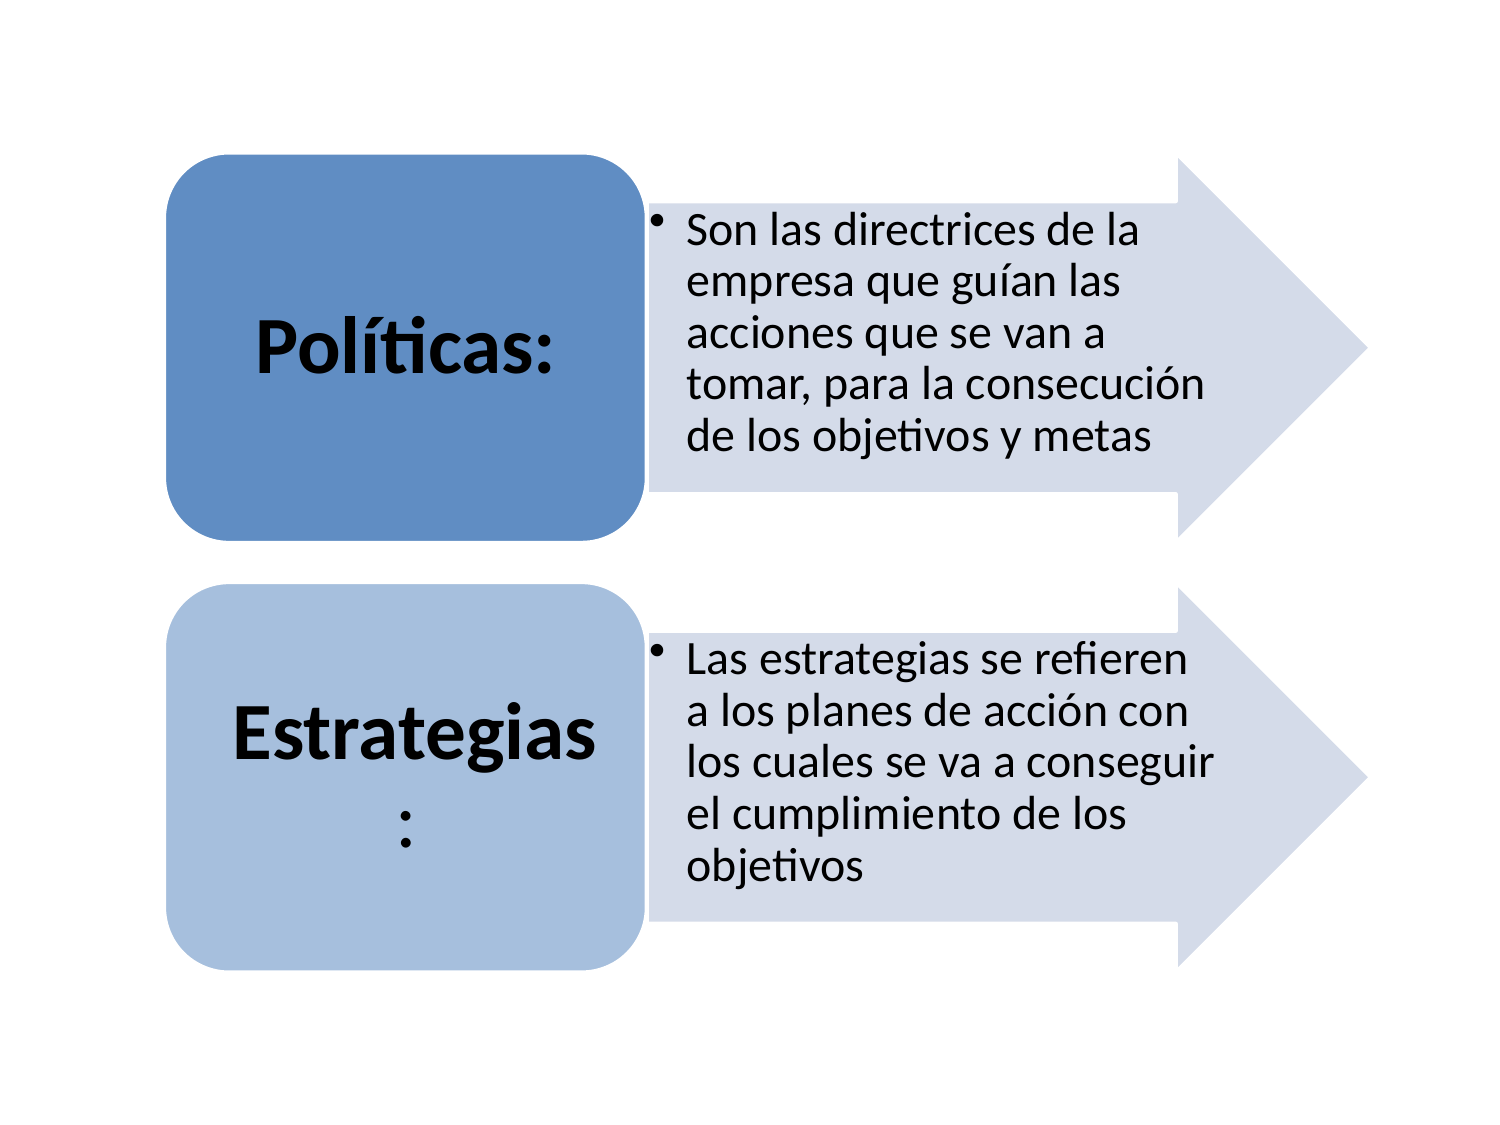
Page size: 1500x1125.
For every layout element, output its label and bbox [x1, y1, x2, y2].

text_box [163, 152, 1372, 973]
